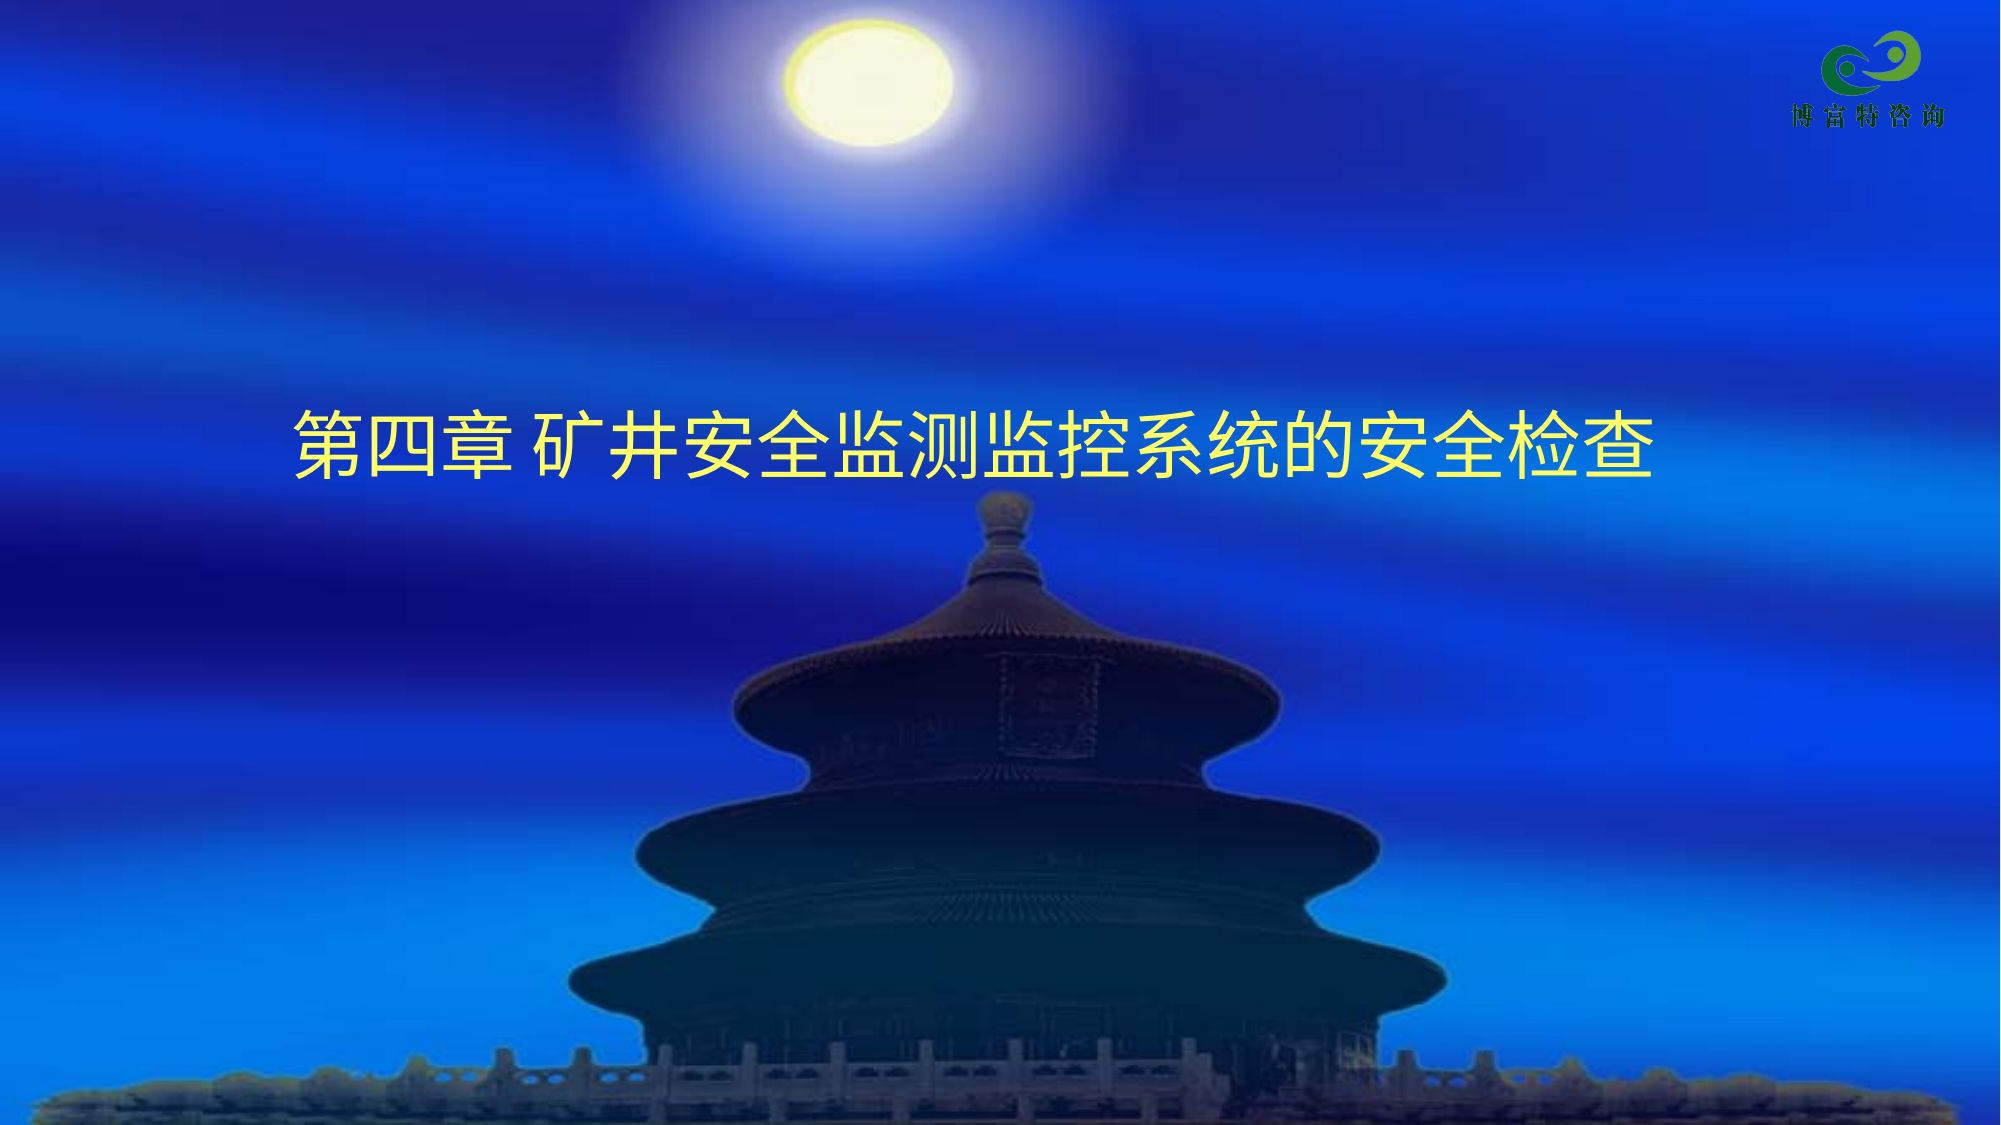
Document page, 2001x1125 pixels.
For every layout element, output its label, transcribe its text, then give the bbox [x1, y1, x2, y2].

title 第四章 矿井安全监测监控系统的安全检查 [249, 324, 1698, 563]
picture [0, 0, 2001, 1125]
